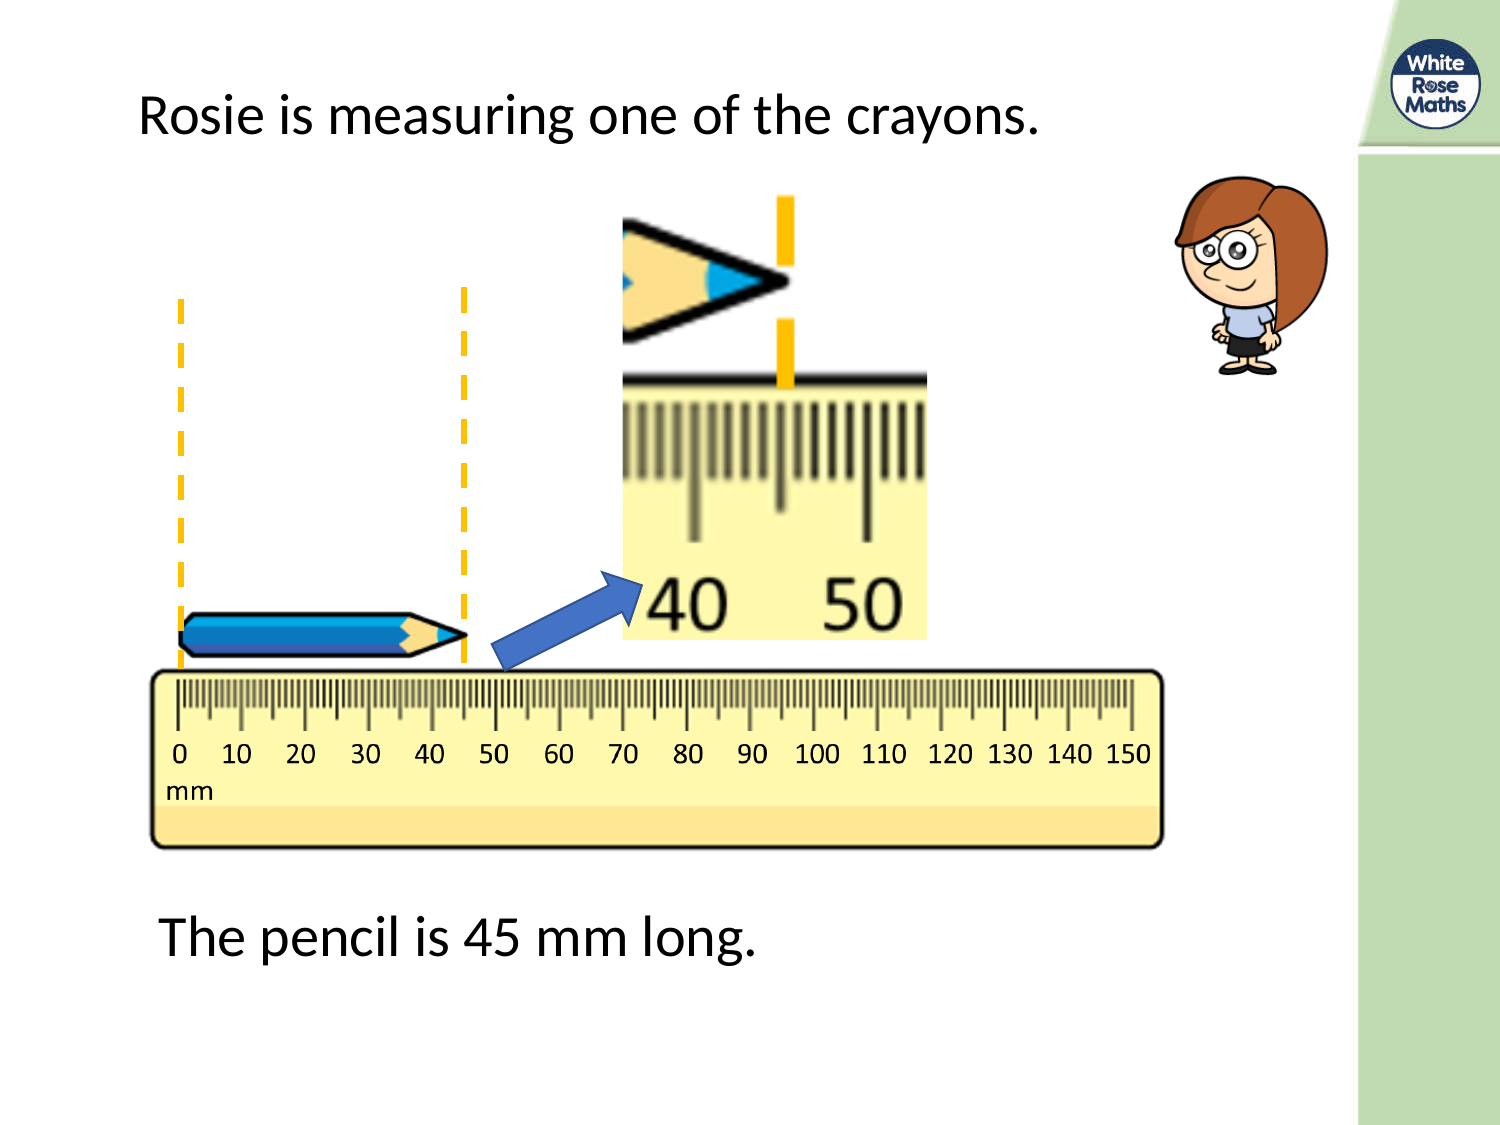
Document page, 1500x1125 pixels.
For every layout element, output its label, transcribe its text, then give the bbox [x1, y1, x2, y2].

text_box [558, 570, 622, 646]
text_box Rosie is measuring one of the crayons. [124, 68, 1230, 154]
picture [0, 0, 1500, 1125]
text_box The pencil is 45 mm long. [143, 890, 785, 975]
